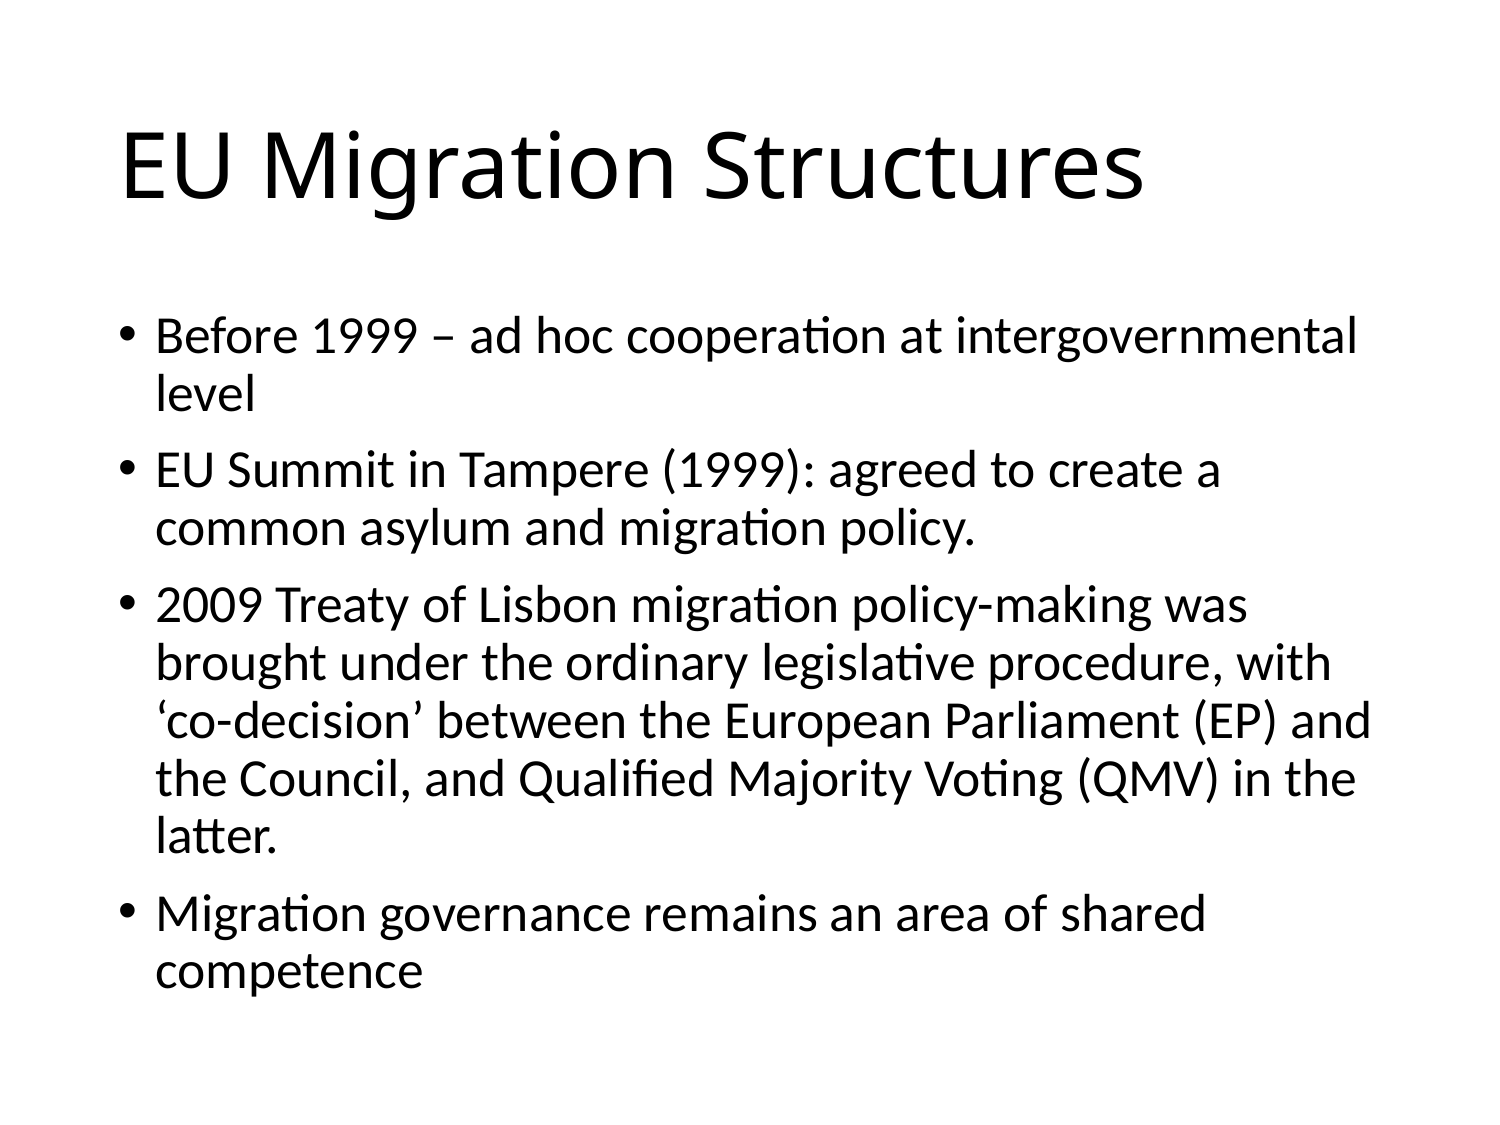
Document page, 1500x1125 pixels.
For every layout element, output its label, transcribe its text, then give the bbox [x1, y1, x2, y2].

title EU Migration Structures [103, 59, 1397, 278]
list Before 1999 – ad hoc cooperation at intergovernmental level EU Summit in Tampere (1999): agreed to create a common asylum and migration policy. 2009 Treaty of Lisbon migration policy-making was brought under the ordinary legislative procedure, with ‘co-decision’ between the European Parliament (EP) and the Council, and Qualified Majority Voting (QMV) in the latter. Migration governance remains an area of shared competence [103, 299, 1397, 1014]
